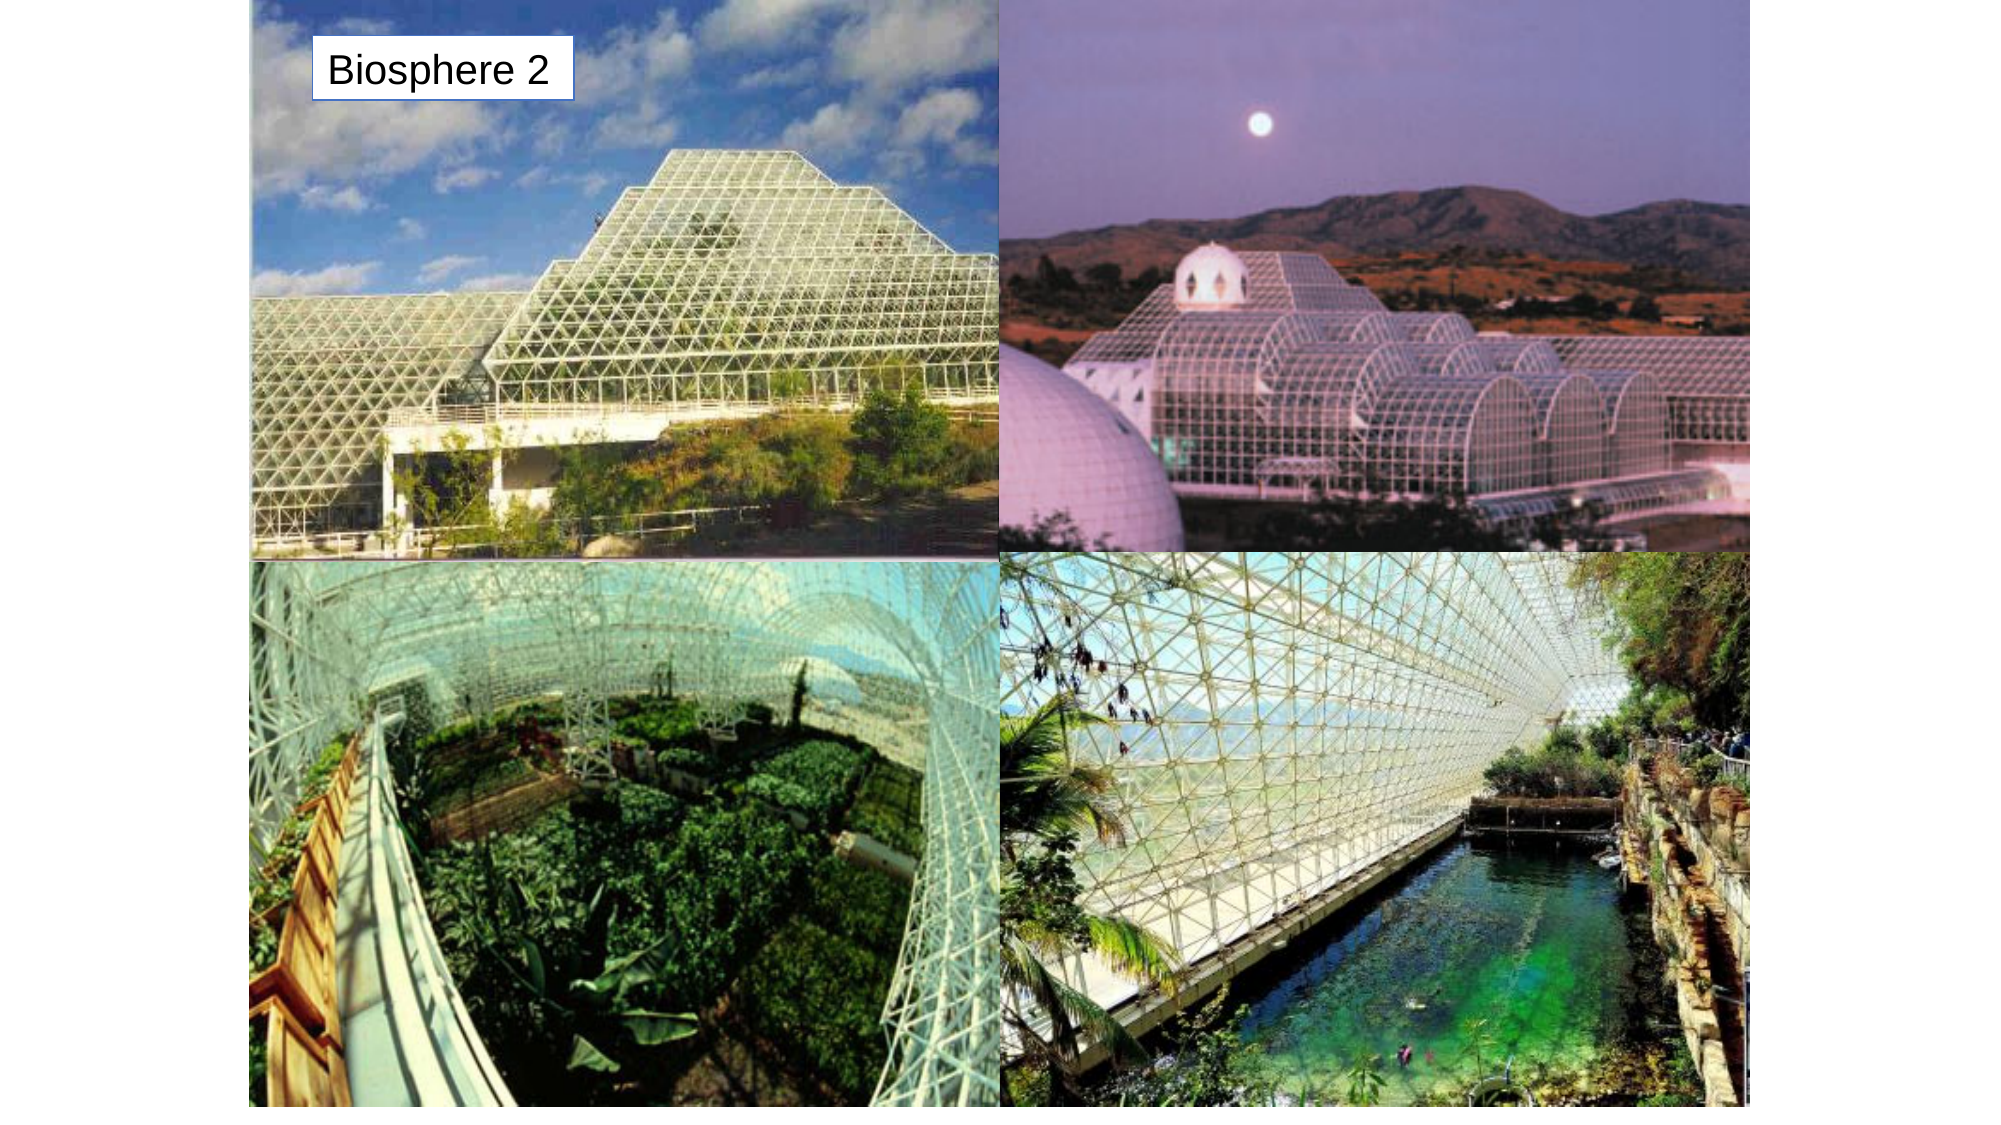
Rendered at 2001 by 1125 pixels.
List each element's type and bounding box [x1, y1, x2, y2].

picture [249, 0, 1750, 1108]
